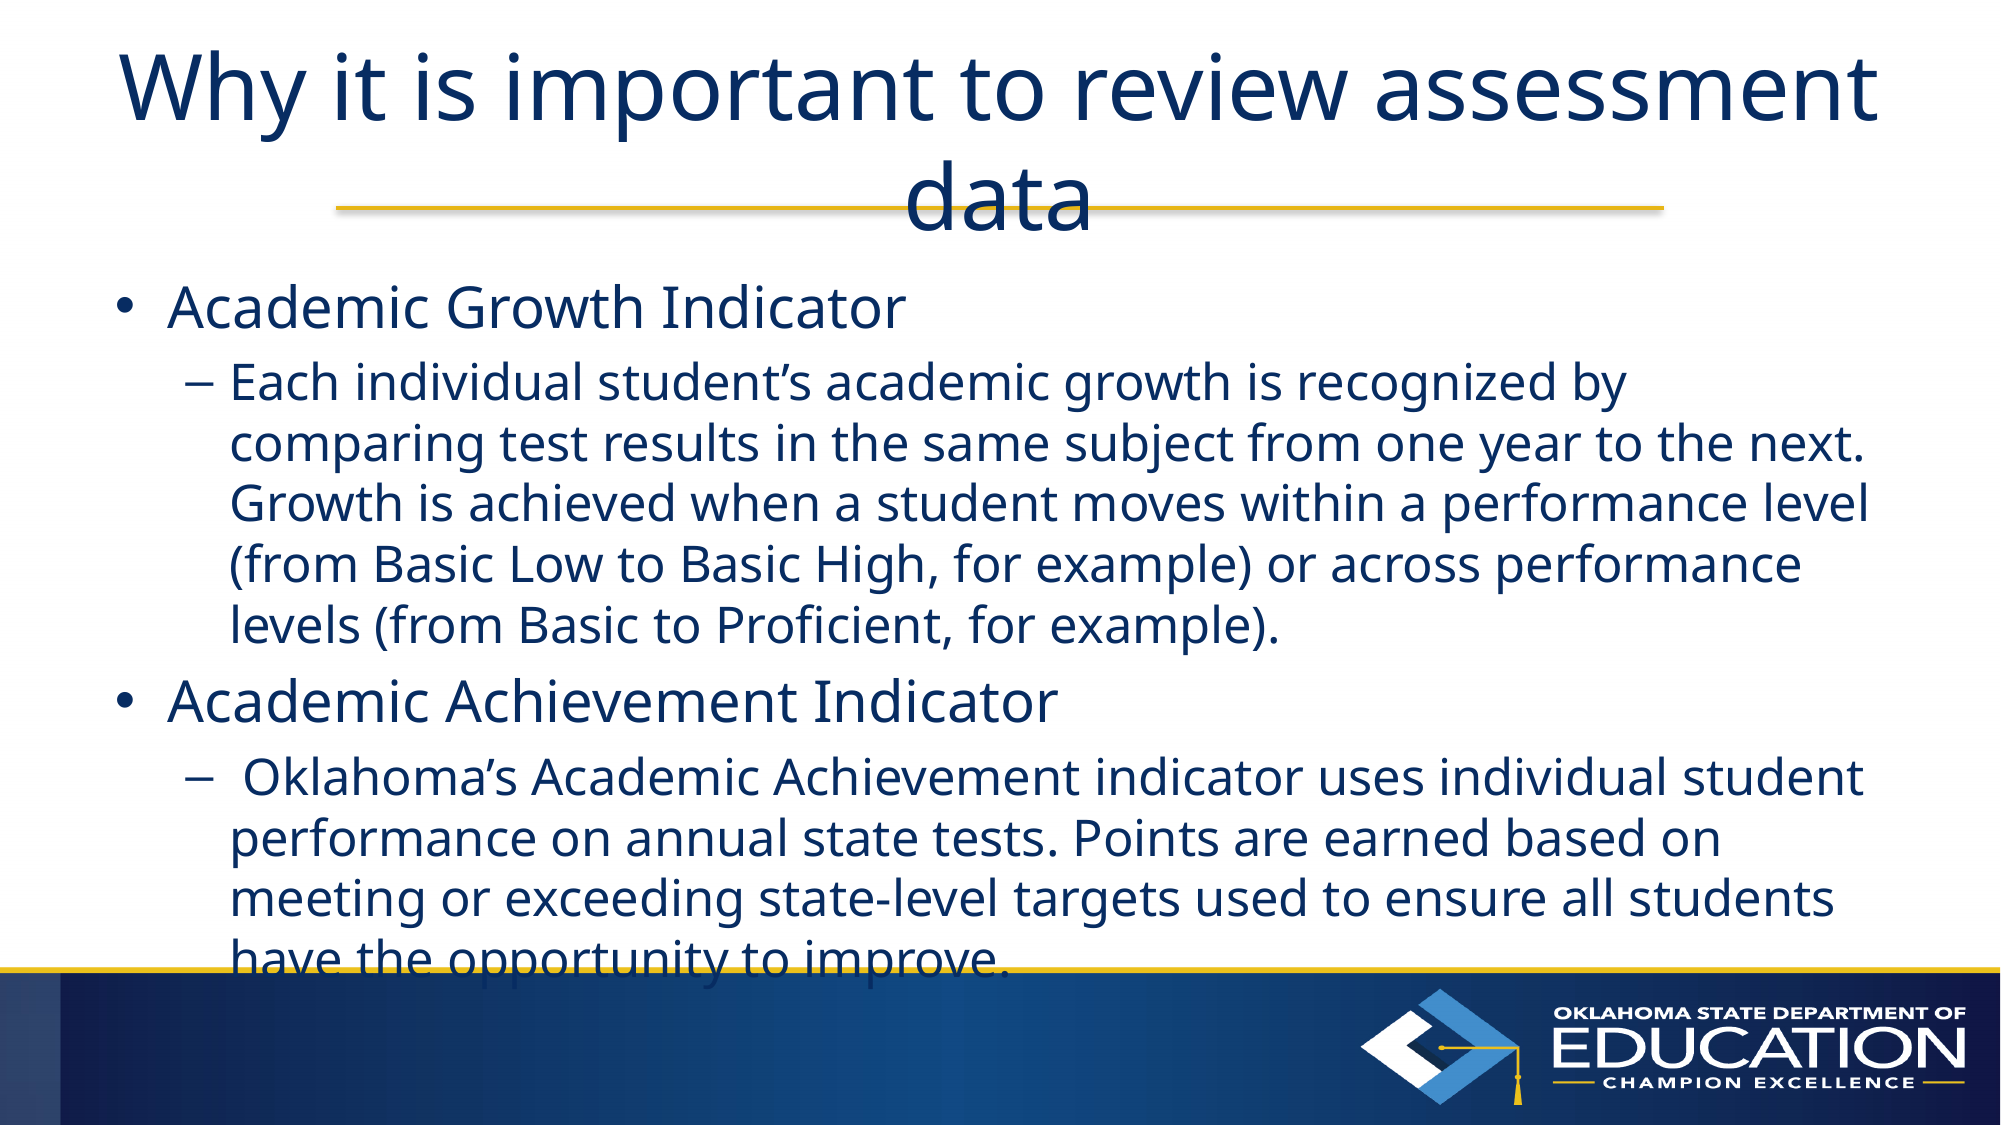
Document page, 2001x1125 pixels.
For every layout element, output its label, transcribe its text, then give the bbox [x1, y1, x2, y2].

picture [0, 0, 2001, 1125]
list Academic Growth Indicator Each individual student’s academic growth is recognized by comparing test results in the same subject from one year to the next. Growth is achieved when a student moves within a performance level (from Basic Low to Basic High, for example) or across performance levels (from Basic to Proficient, for example). Academic Achievement Indicator Oklahoma’s Academic Achievement indicator uses individual student performance on annual state tests. Points are earned based on meeting or exceeding state-level targets used to ensure all students have the opportunity to improve. [99, 262, 1900, 1005]
title Why it is important to review assessment data [99, 45, 1900, 233]
